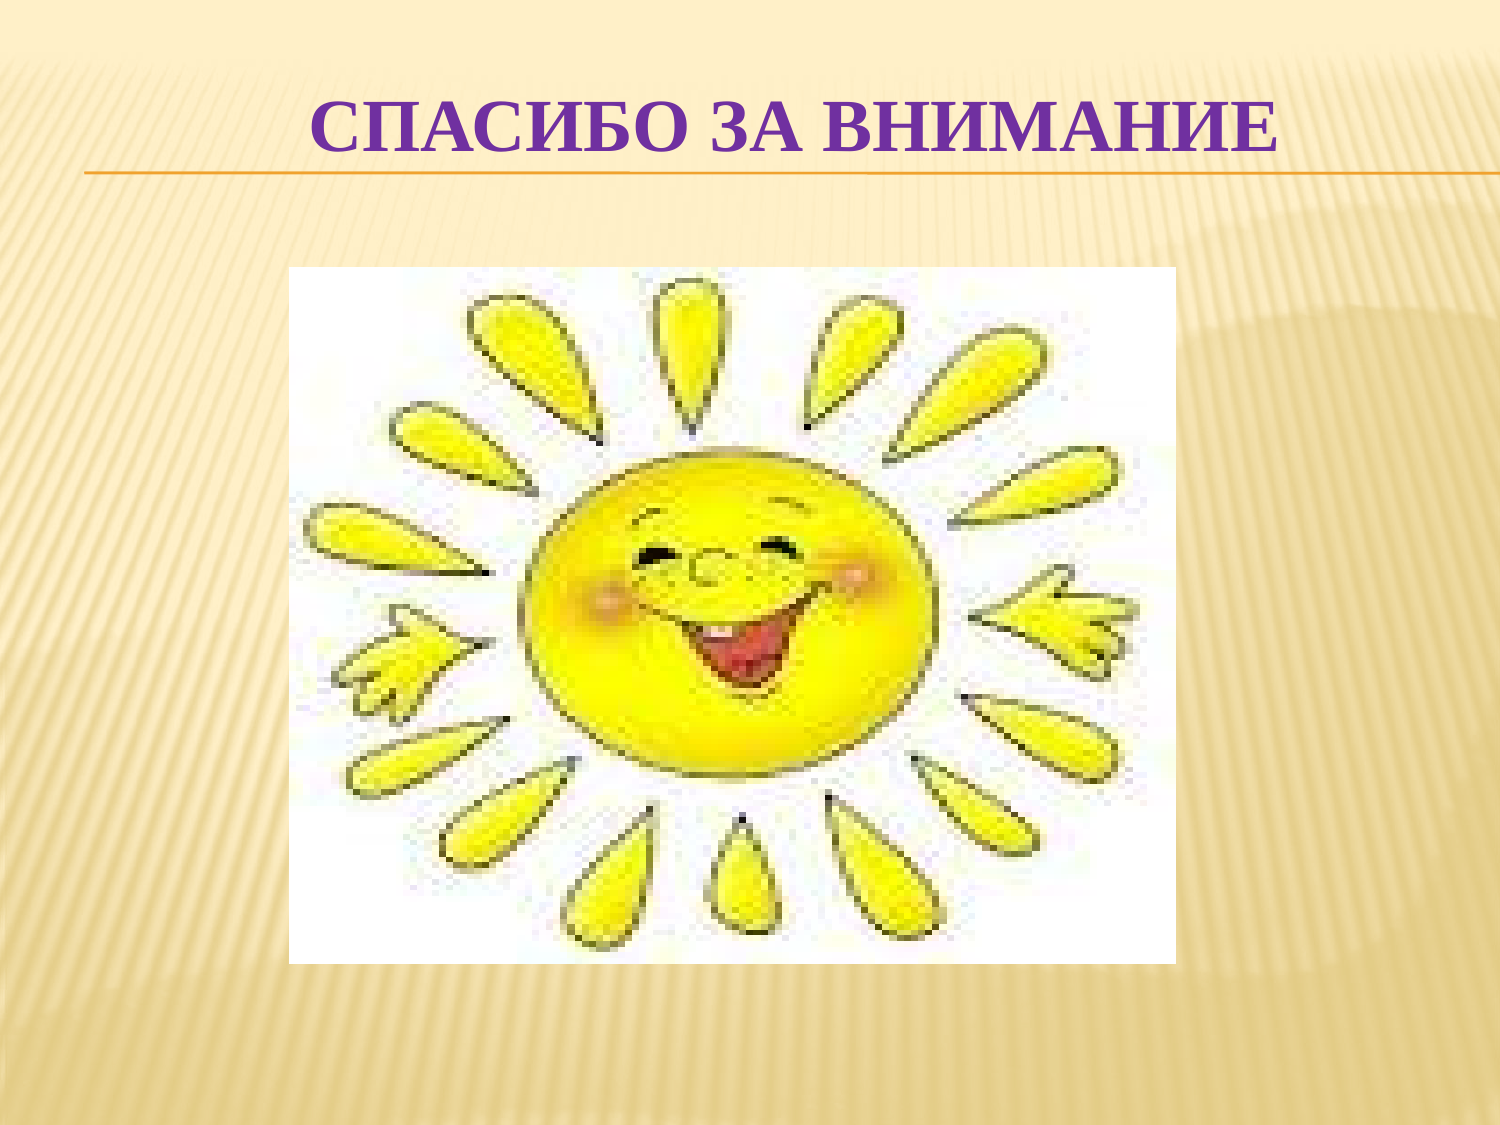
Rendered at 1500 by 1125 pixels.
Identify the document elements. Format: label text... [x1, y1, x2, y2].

title Спасибо за внимание [50, 30, 1475, 213]
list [288, 266, 1176, 965]
